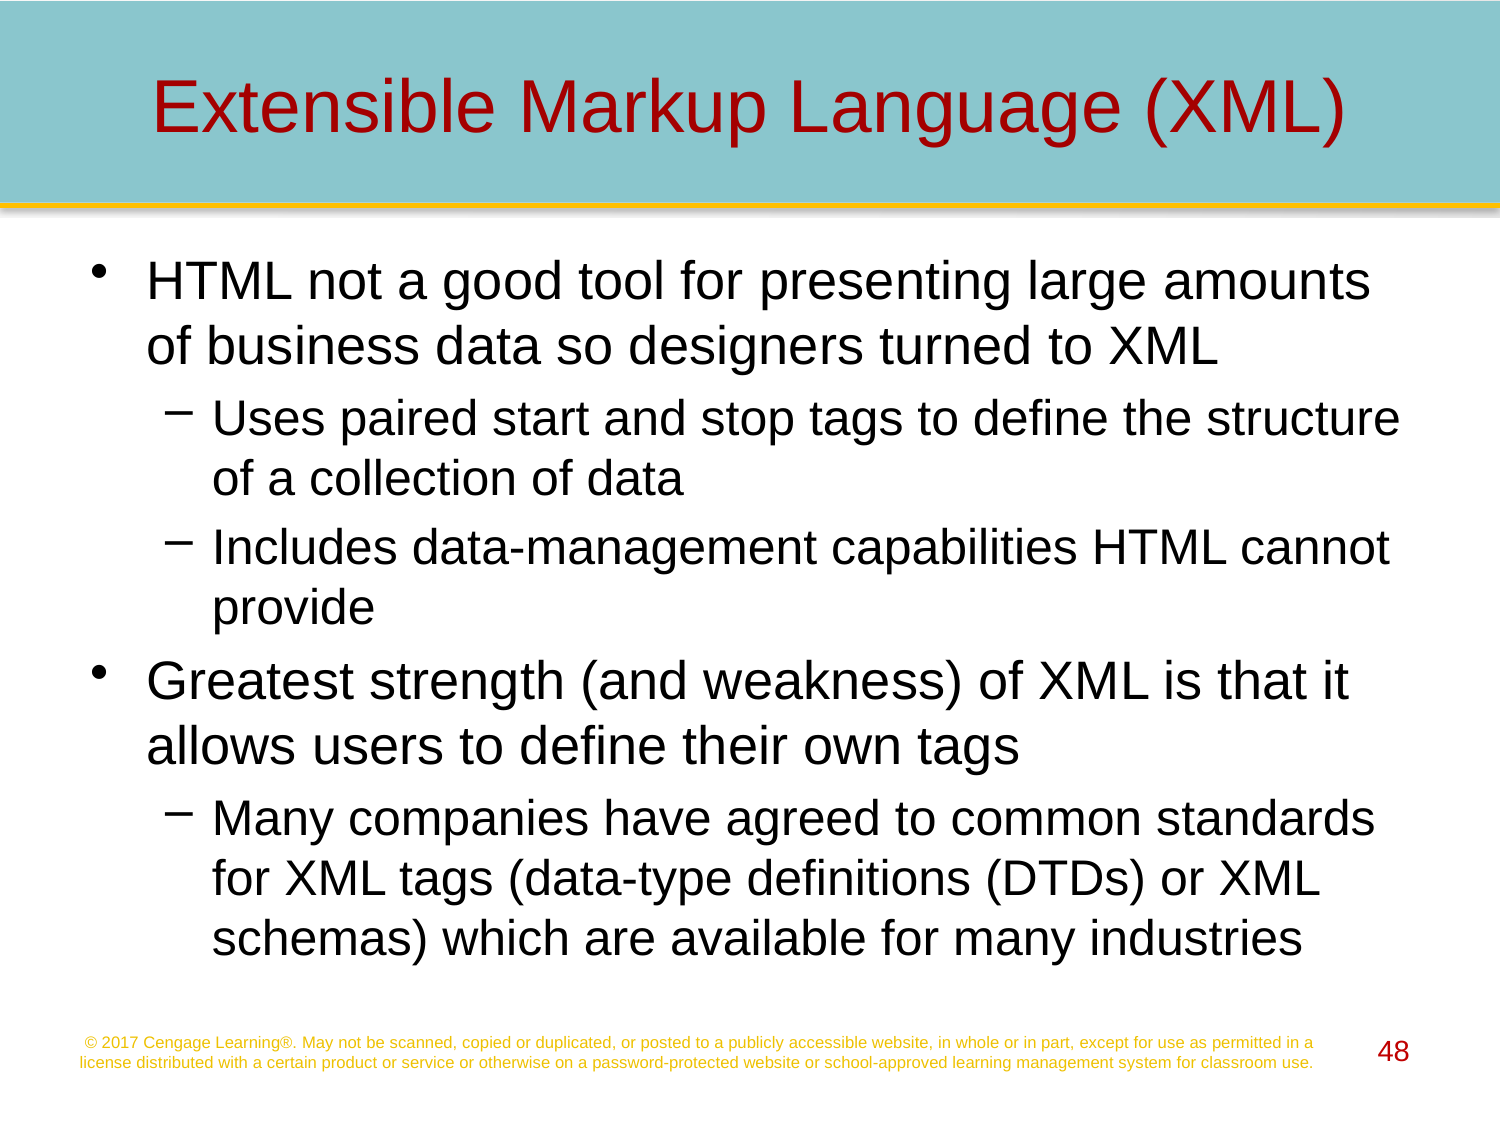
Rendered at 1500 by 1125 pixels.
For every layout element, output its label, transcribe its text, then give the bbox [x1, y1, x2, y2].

footer © 2017 Cengage Learning®. May not be scanned, copied or duplicated, or posted to a publicly accessible website, in whole or in part, except for use as permitted in a license distributed with a certain product or service or otherwise on a password-protected website or school-approved learning management system for classroom use. [62, 1024, 1074, 1103]
title Extensible Markup Language (XML) [0, 0, 1500, 202]
list HTML not a good tool for presenting large amounts of business data so designers turned to XML Uses paired start and stop tags to define the structure of a collection of data Includes data-management capabilities HTML cannot provide Greatest strength (and weakness) of XML is that it allows users to define their own tags Many companies have agreed to common standards for XML tags (data-type definitions (DTDs) or XML schemas) which are available for many industries [75, 237, 1425, 1005]
slide_number 48 [1074, 1024, 1426, 1103]
